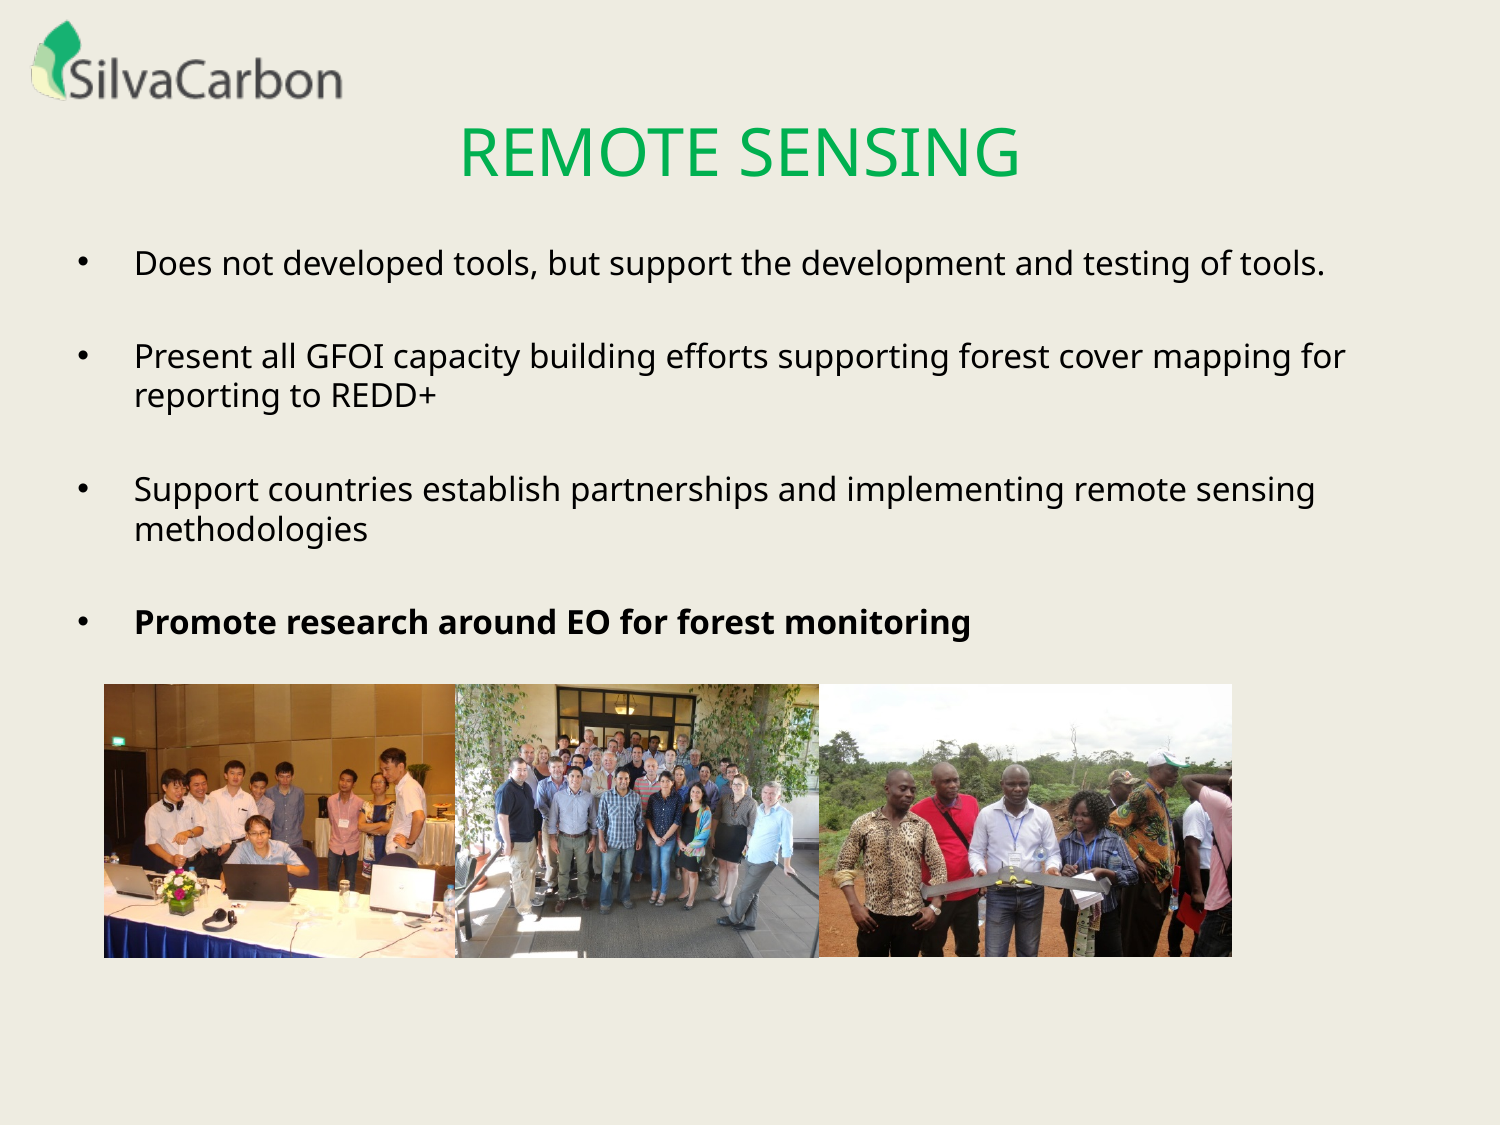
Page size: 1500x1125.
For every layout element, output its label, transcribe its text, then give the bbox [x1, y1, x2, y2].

picture [24, 12, 347, 104]
list Does not developed tools, but support the development and testing of tools. Present all GFOI capacity building efforts supporting forest cover mapping for reporting to REDD+ Support countries establish partnerships and implementing remote sensing methodologies Promote research around EO for forest monitoring [62, 187, 1400, 650]
title REMOTE SENSING [62, 75, 1419, 225]
picture [104, 684, 1233, 958]
